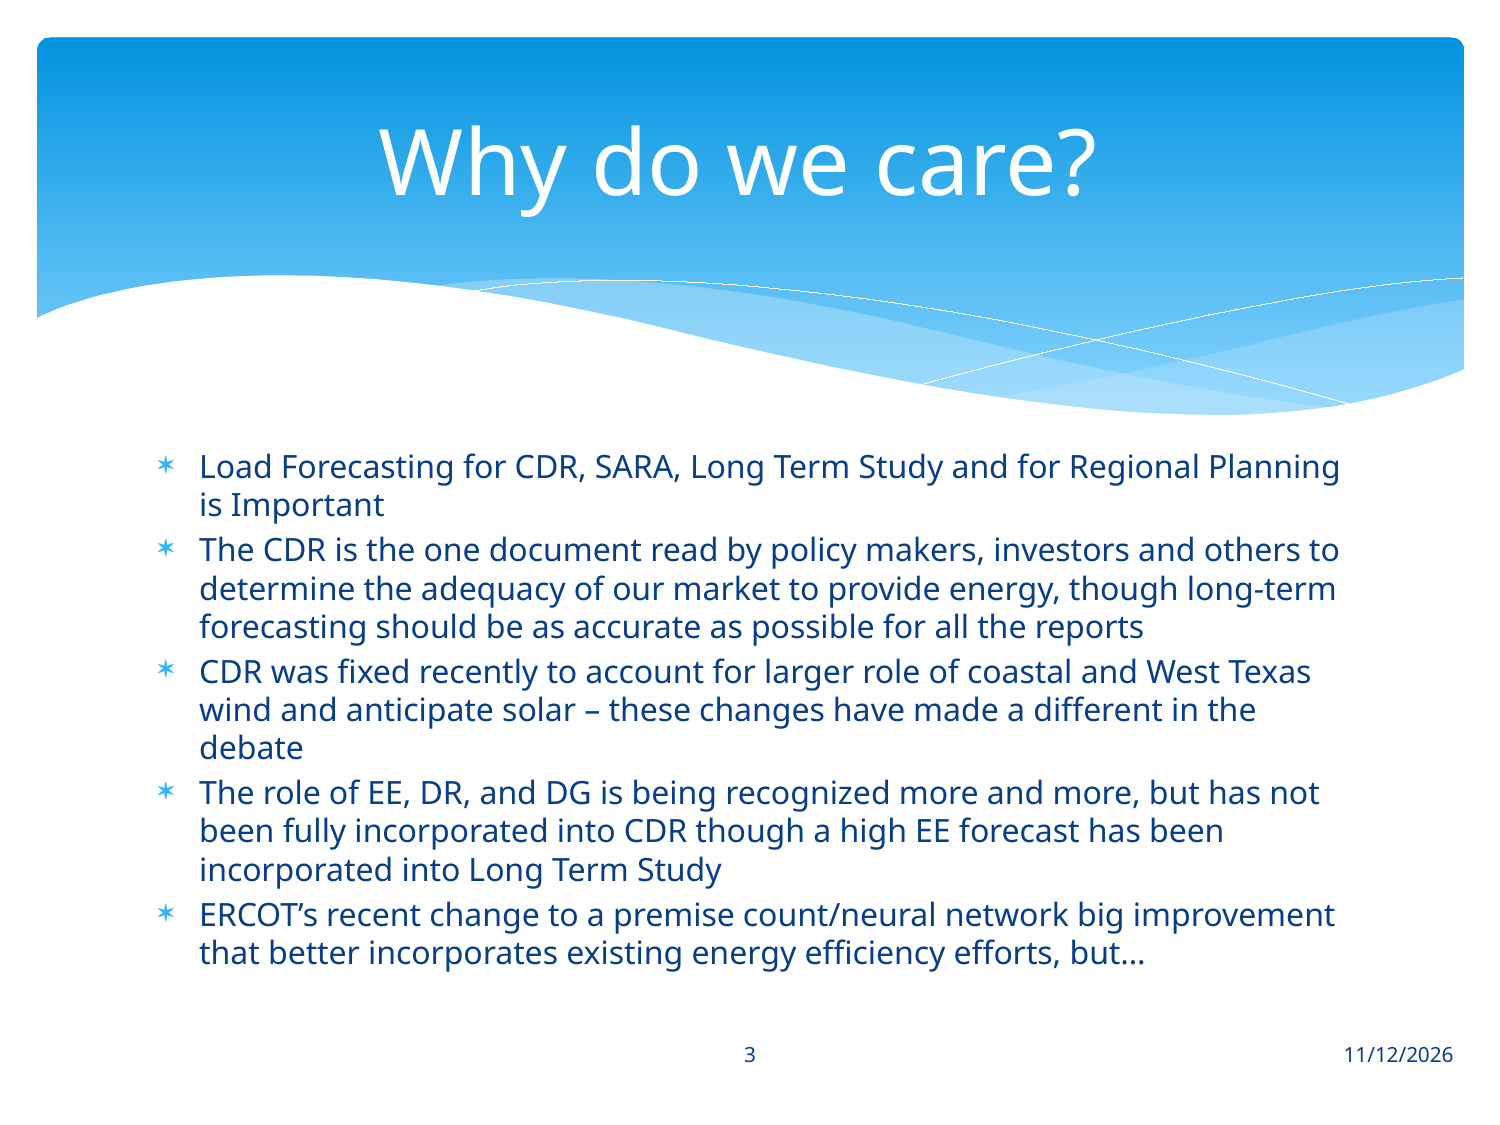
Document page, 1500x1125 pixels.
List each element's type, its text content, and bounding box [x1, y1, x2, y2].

list Load Forecasting for CDR, SARA, Long Term Study and for Regional Planning is Important The CDR is the one document read by policy makers, investors and others to determine the adequacy of our market to provide energy, though long-term forecasting should be as accurate as possible for all the reports CDR was fixed recently to account for larger role of coastal and West Texas wind and anticipate solar – these changes have made a different in the debate The role of EE, DR, and DG is being recognized more and more, but has not been fully incorporated into CDR though a high EE forecast has been incorporated into Long Term Study ERCOT’s recent change to a premise count/neural network big improvement that better incorporates existing energy efficiency efforts, but… [143, 438, 1359, 1005]
slide_number 3 [654, 1025, 846, 1086]
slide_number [847, 1025, 1469, 1086]
title Why do we care? [75, 55, 1425, 261]
